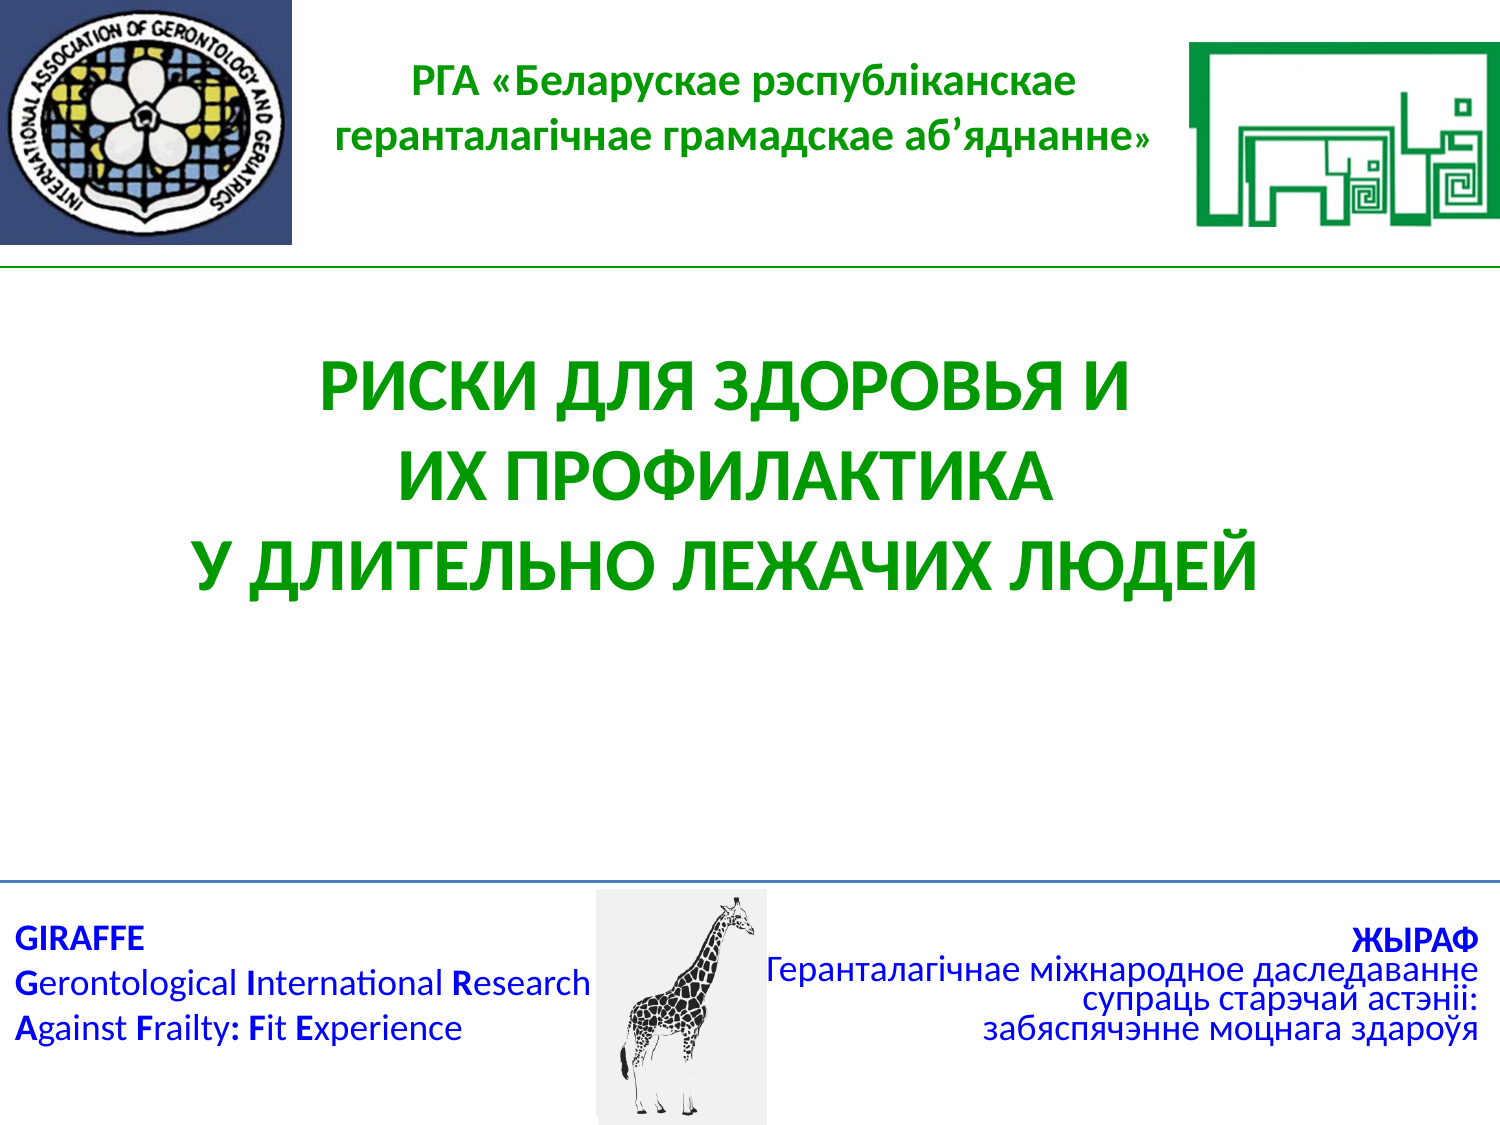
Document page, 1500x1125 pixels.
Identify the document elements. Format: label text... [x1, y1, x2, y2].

picture [0, 0, 292, 245]
text_box РГА «Беларускае рэспубліканскае геранталагічнае грамадскае аб’яднанне» [312, 42, 1176, 168]
picture [1188, 42, 1500, 228]
picture [596, 889, 767, 1125]
text_box ЖЫРАФ Геранталагічнае міжнародное даследаванне супраць старэчай астэніі: забяспячэнне моцнага здароўя [771, 907, 1494, 1055]
title РИСКИ ДЛЯ ЗДОРОВЬЯ И ИХ ПРОФИЛАКТИКА У ДЛИТЕЛЬНО ЛЕЖАЧИХ ЛЮДЕЙ [88, 349, 1364, 586]
text_box GIRAFFE Gerontological International Research Against Frailty: Fit Experience [0, 905, 591, 1055]
subtitle [76, 586, 1413, 823]
